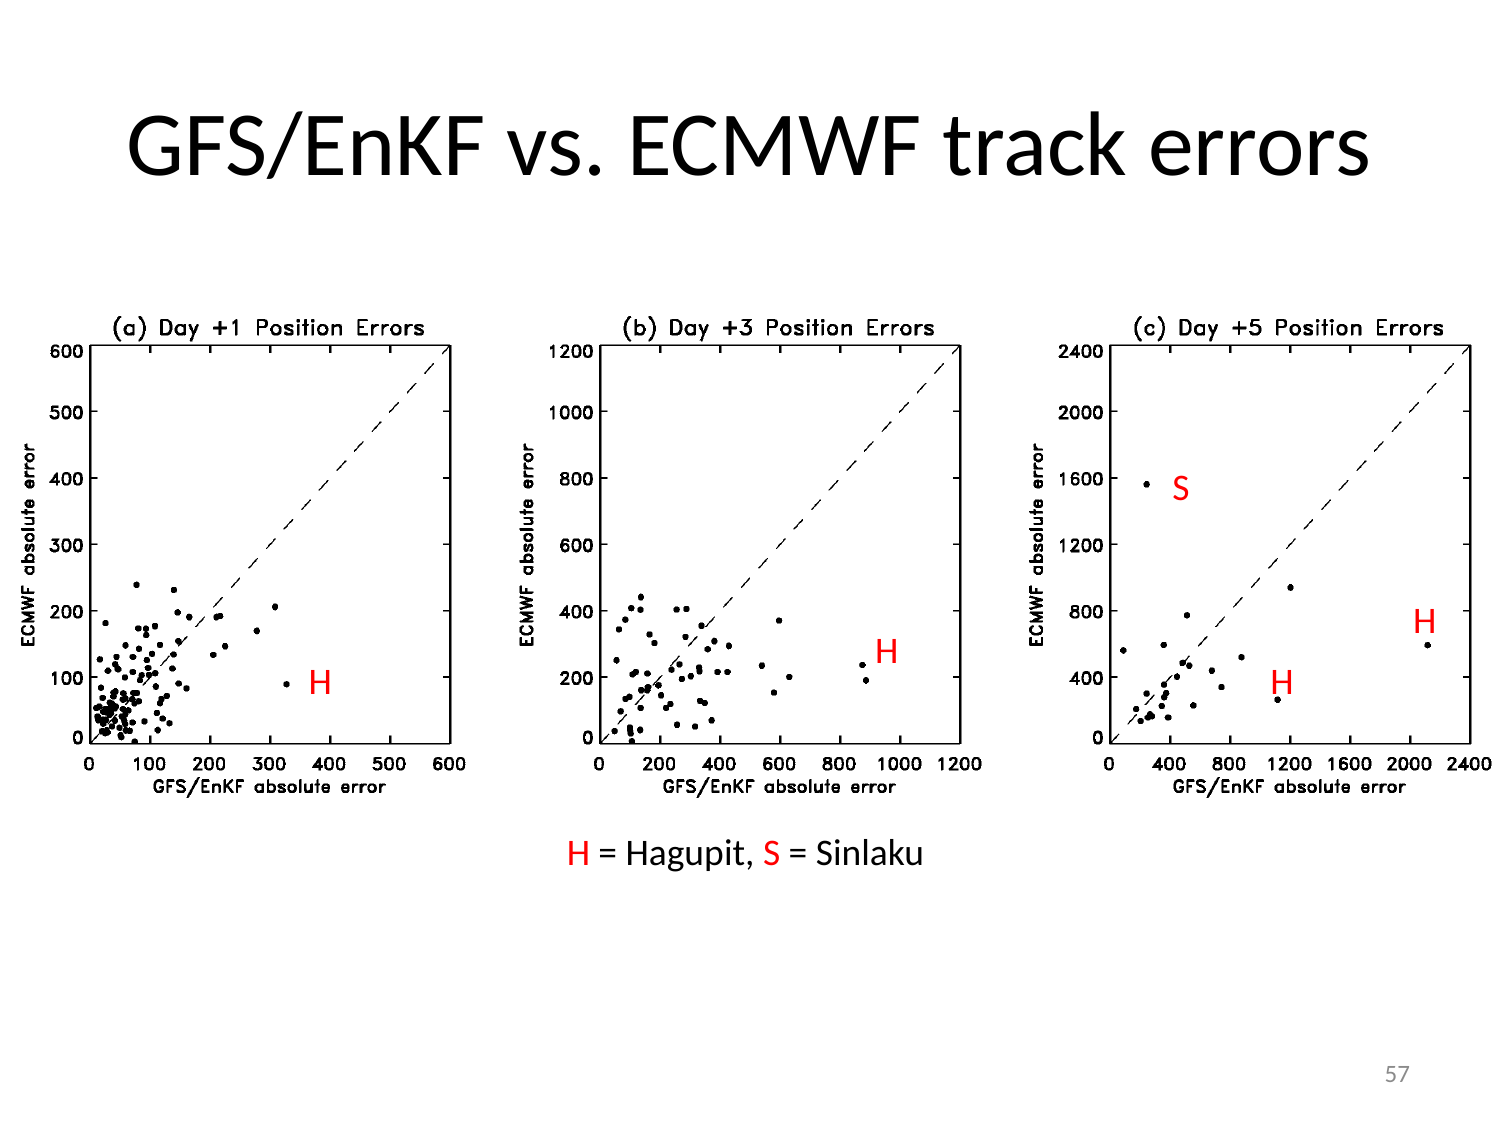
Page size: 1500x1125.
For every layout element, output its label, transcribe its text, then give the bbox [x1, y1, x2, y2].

text_box H = Hagupit, S = Sinlaku [551, 830, 940, 881]
picture [0, 304, 1500, 821]
title GFS/EnKF vs. ECMWF track errors [75, 45, 1425, 233]
slide_number 57 [1074, 1042, 1425, 1103]
